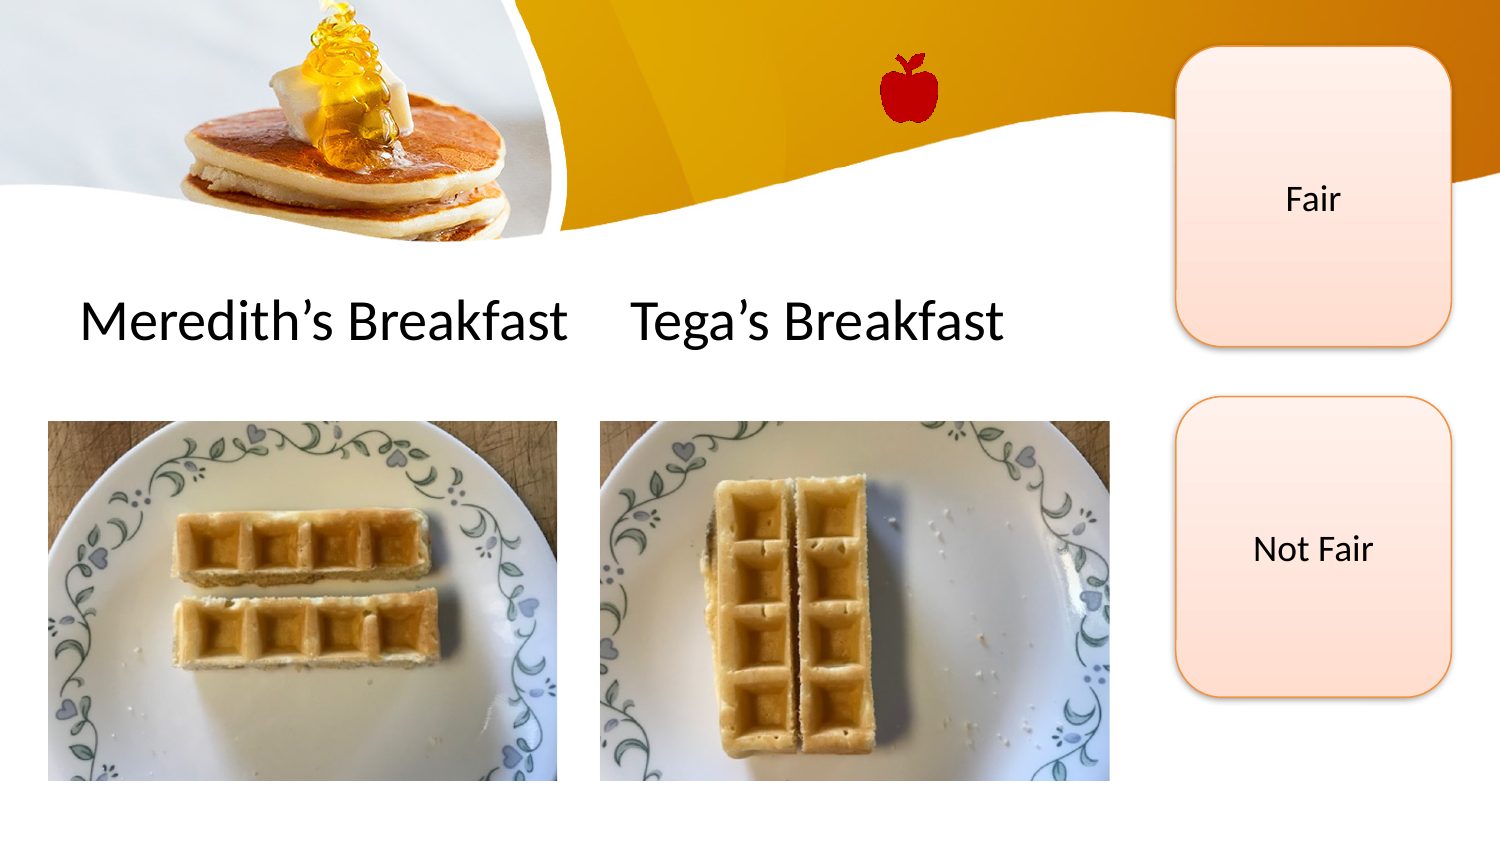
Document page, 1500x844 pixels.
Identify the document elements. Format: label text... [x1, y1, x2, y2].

text_box Not Fair [1174, 395, 1453, 699]
text_box Tega’s Breakfast [624, 271, 1120, 379]
text_box Fair [1174, 45, 1453, 348]
text_box Meredith’s Breakfast [73, 271, 600, 379]
picture [0, 0, 1500, 844]
